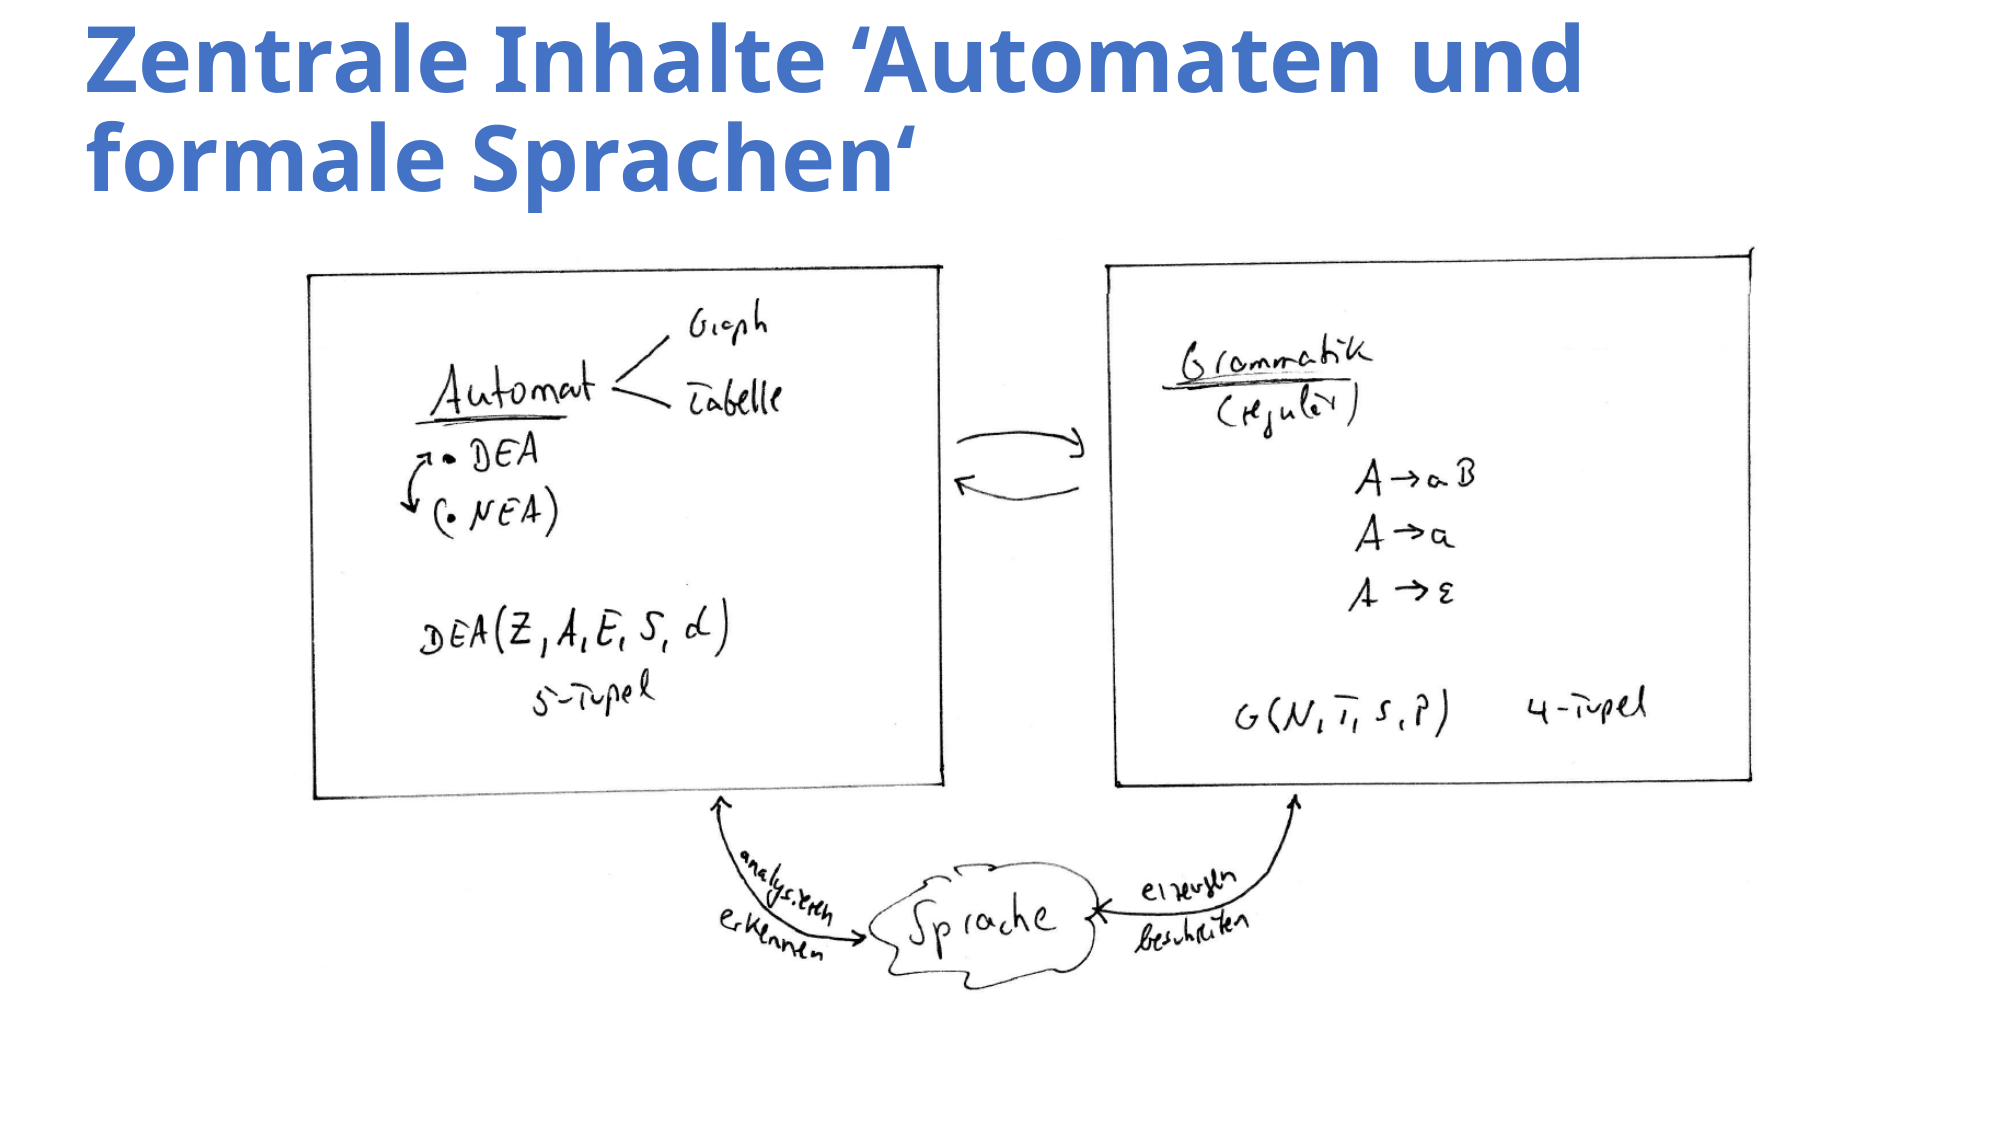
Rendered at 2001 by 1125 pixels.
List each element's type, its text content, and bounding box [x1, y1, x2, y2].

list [294, 239, 1762, 997]
title Zentrale Inhalte ‘Automaten und formale Sprachen‘ [70, 0, 1985, 225]
